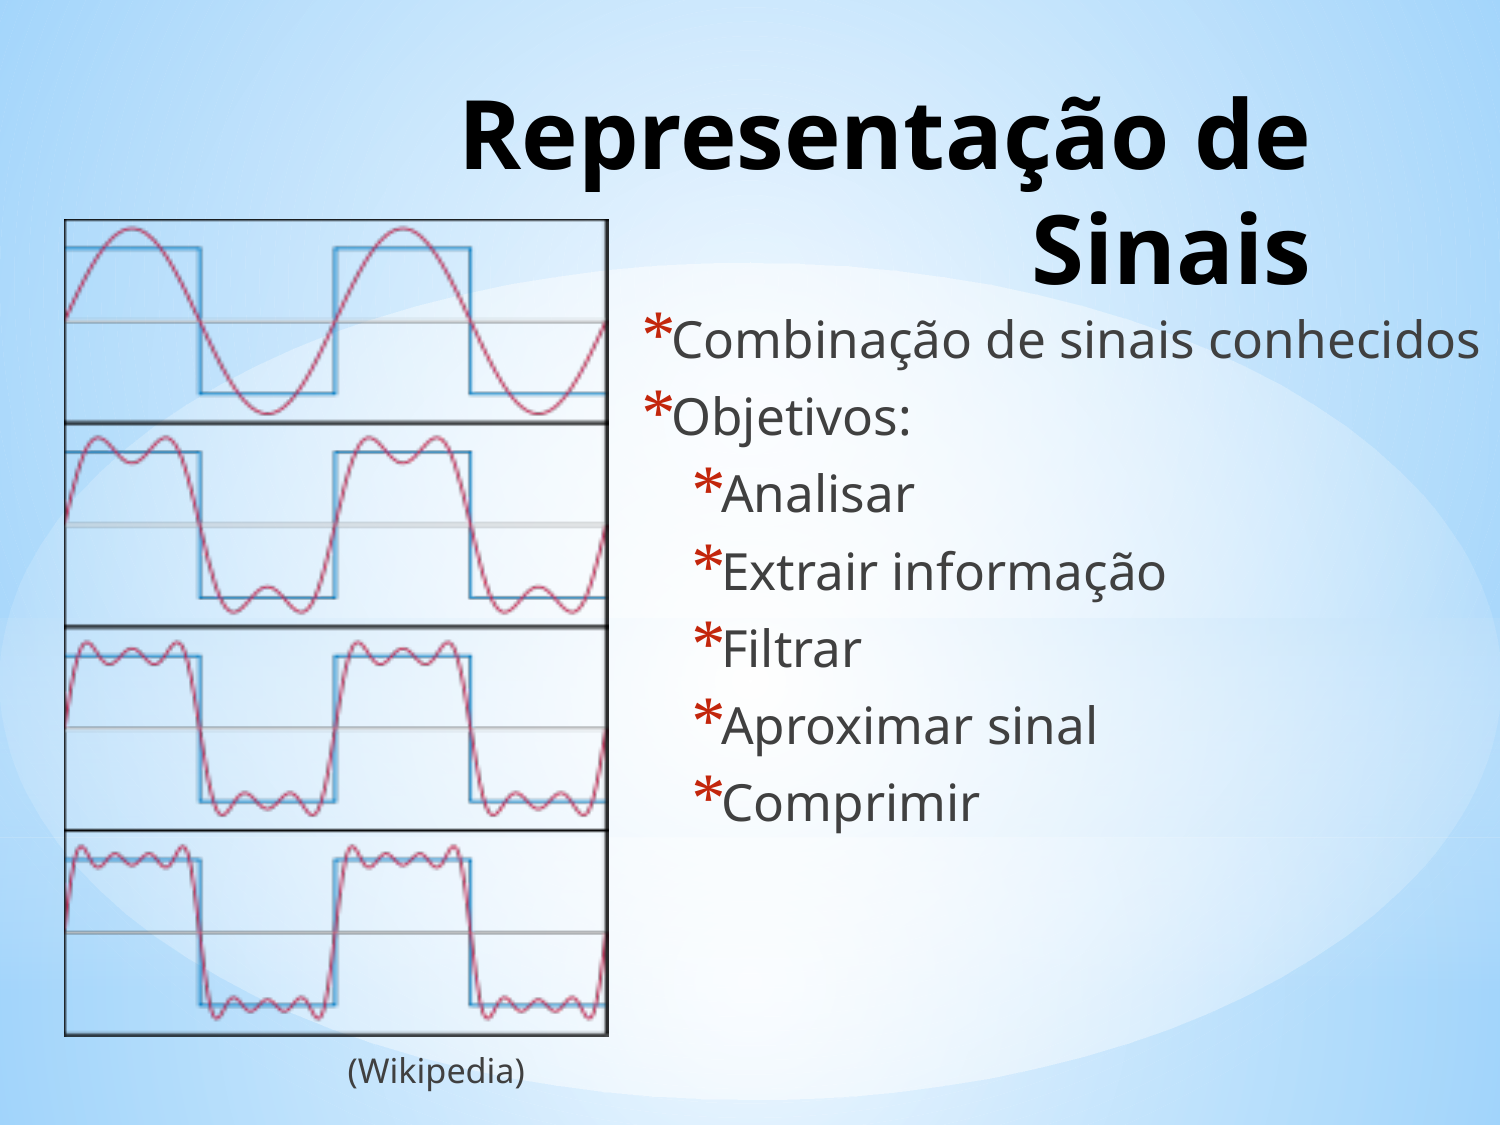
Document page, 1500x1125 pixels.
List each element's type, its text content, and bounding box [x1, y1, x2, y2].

title Representação de Sinais [183, 66, 1327, 232]
text_box (Wikipedia) [265, 1045, 550, 1125]
picture [64, 219, 609, 1037]
list Combinação de sinais conhecidos Objetivos: Analisar Extrair informação Filtrar Aproximar sinal Comprimir [620, 299, 1500, 905]
